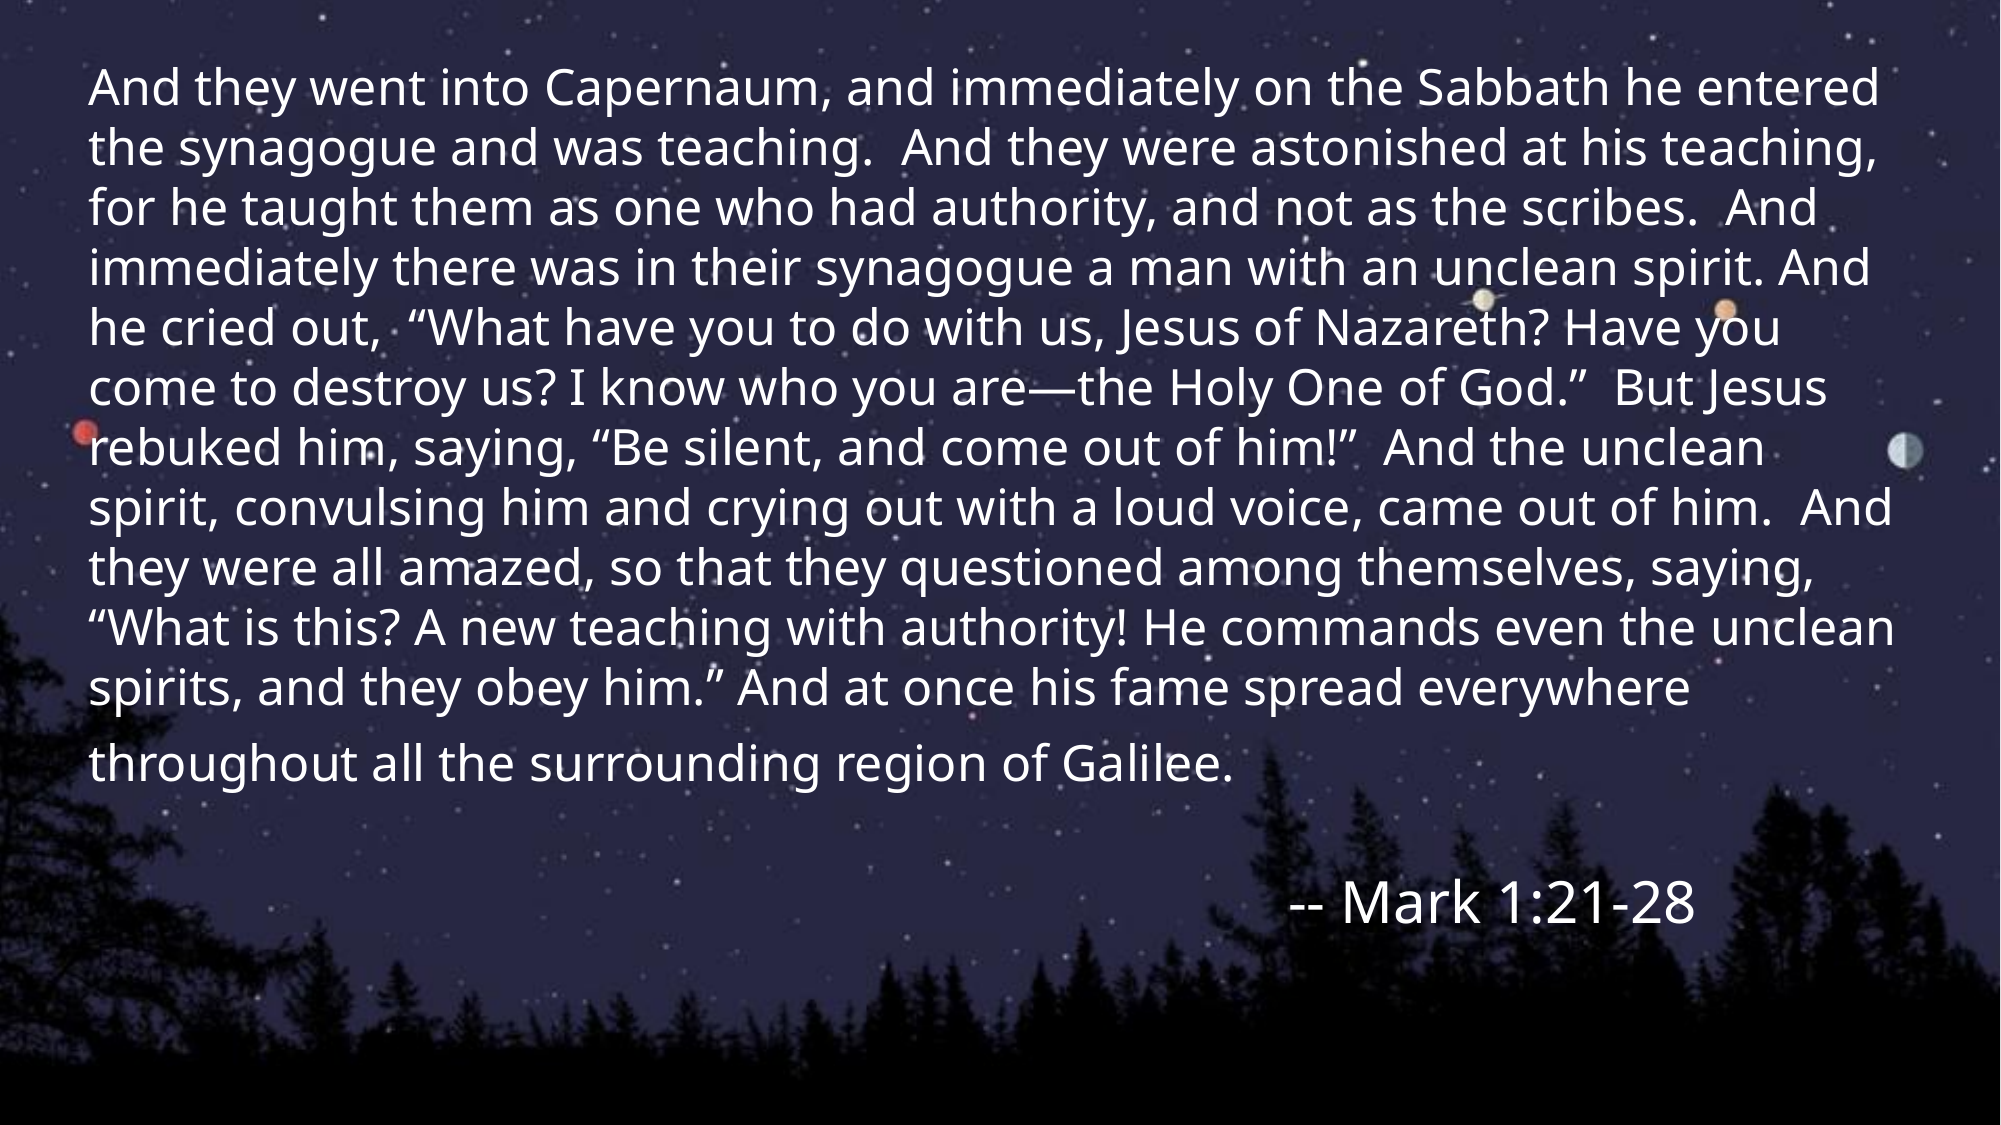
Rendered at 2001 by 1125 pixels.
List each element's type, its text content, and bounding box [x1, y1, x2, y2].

picture [0, 0, 2001, 1125]
text_box And they went into Capernaum, and immediately on the Sabbath he entered the synagogue and was teaching. And they were astonished at his teaching, for he taught them as one who had authority, and not as the scribes. And immediately there was in their synagogue a man with an unclean spirit. And he cried out, “What have you to do with us, Jesus of Nazareth? Have you come to destroy us? I know who you are—the Holy One of God.” But Jesus rebuked him, saying, “Be silent, and come out of him!” And the unclean spirit, convulsing him and crying out with a loud voice, came out of him. And they were all amazed, so that they questioned among themselves, saying, “What is this? A new teaching with authority! He commands even the unclean spirits, and they obey him.” And at once his fame spread everywhere throughout all the surrounding region of Galilee. -- Mark 1:21-28 [73, 47, 1922, 943]
